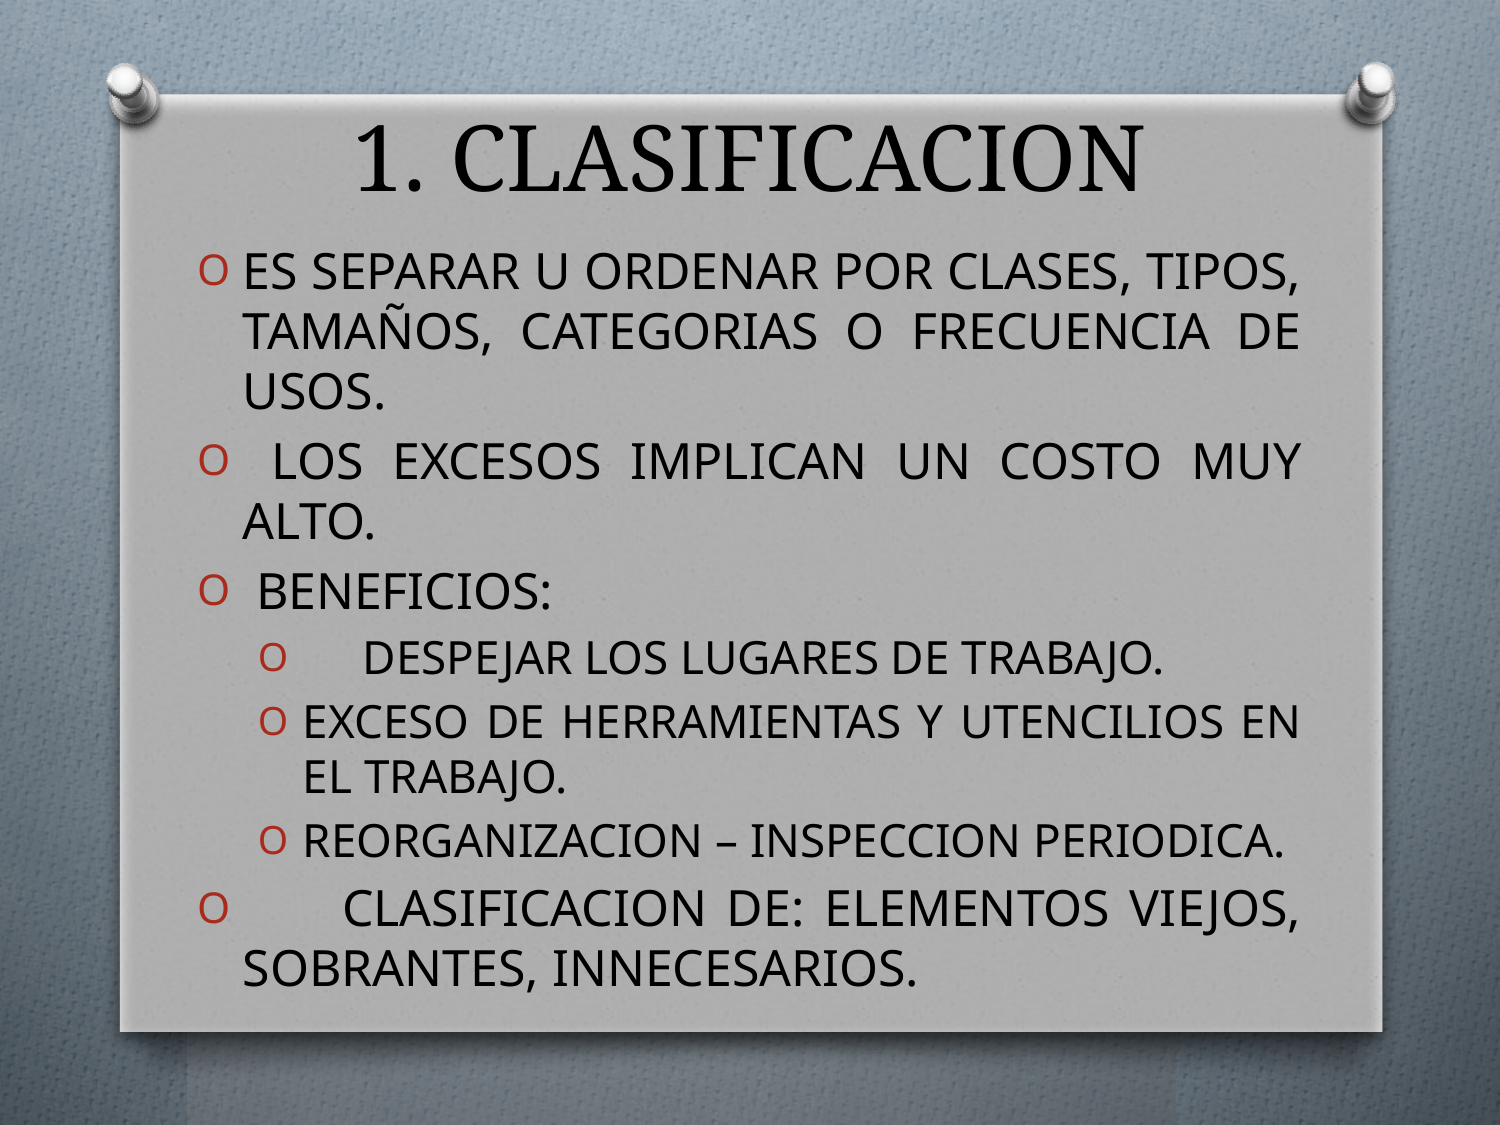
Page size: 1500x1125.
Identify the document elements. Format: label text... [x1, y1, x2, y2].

picture [75, 29, 198, 153]
list ES SEPARAR U ORDENAR POR CLASES, TIPOS, TAMAÑOS, CATEGORIAS O FRECUENCIA DE USOS. LOS EXCESOS IMPLICAN UN COSTO MUY ALTO. BENEFICIOS: DESPEJAR LOS LUGARES DE TRABAJO. EXCESO DE HERRAMIENTAS Y UTENCILIOS EN EL TRABAJO. REORGANIZACION – INSPECCION PERIODICA. CLASIFICACION DE: ELEMENTOS VIEJOS, SOBRANTES, INNECESARIOS. [183, 231, 1317, 939]
title 1. CLASIFICACION [159, 90, 1341, 220]
picture [1317, 35, 1439, 156]
